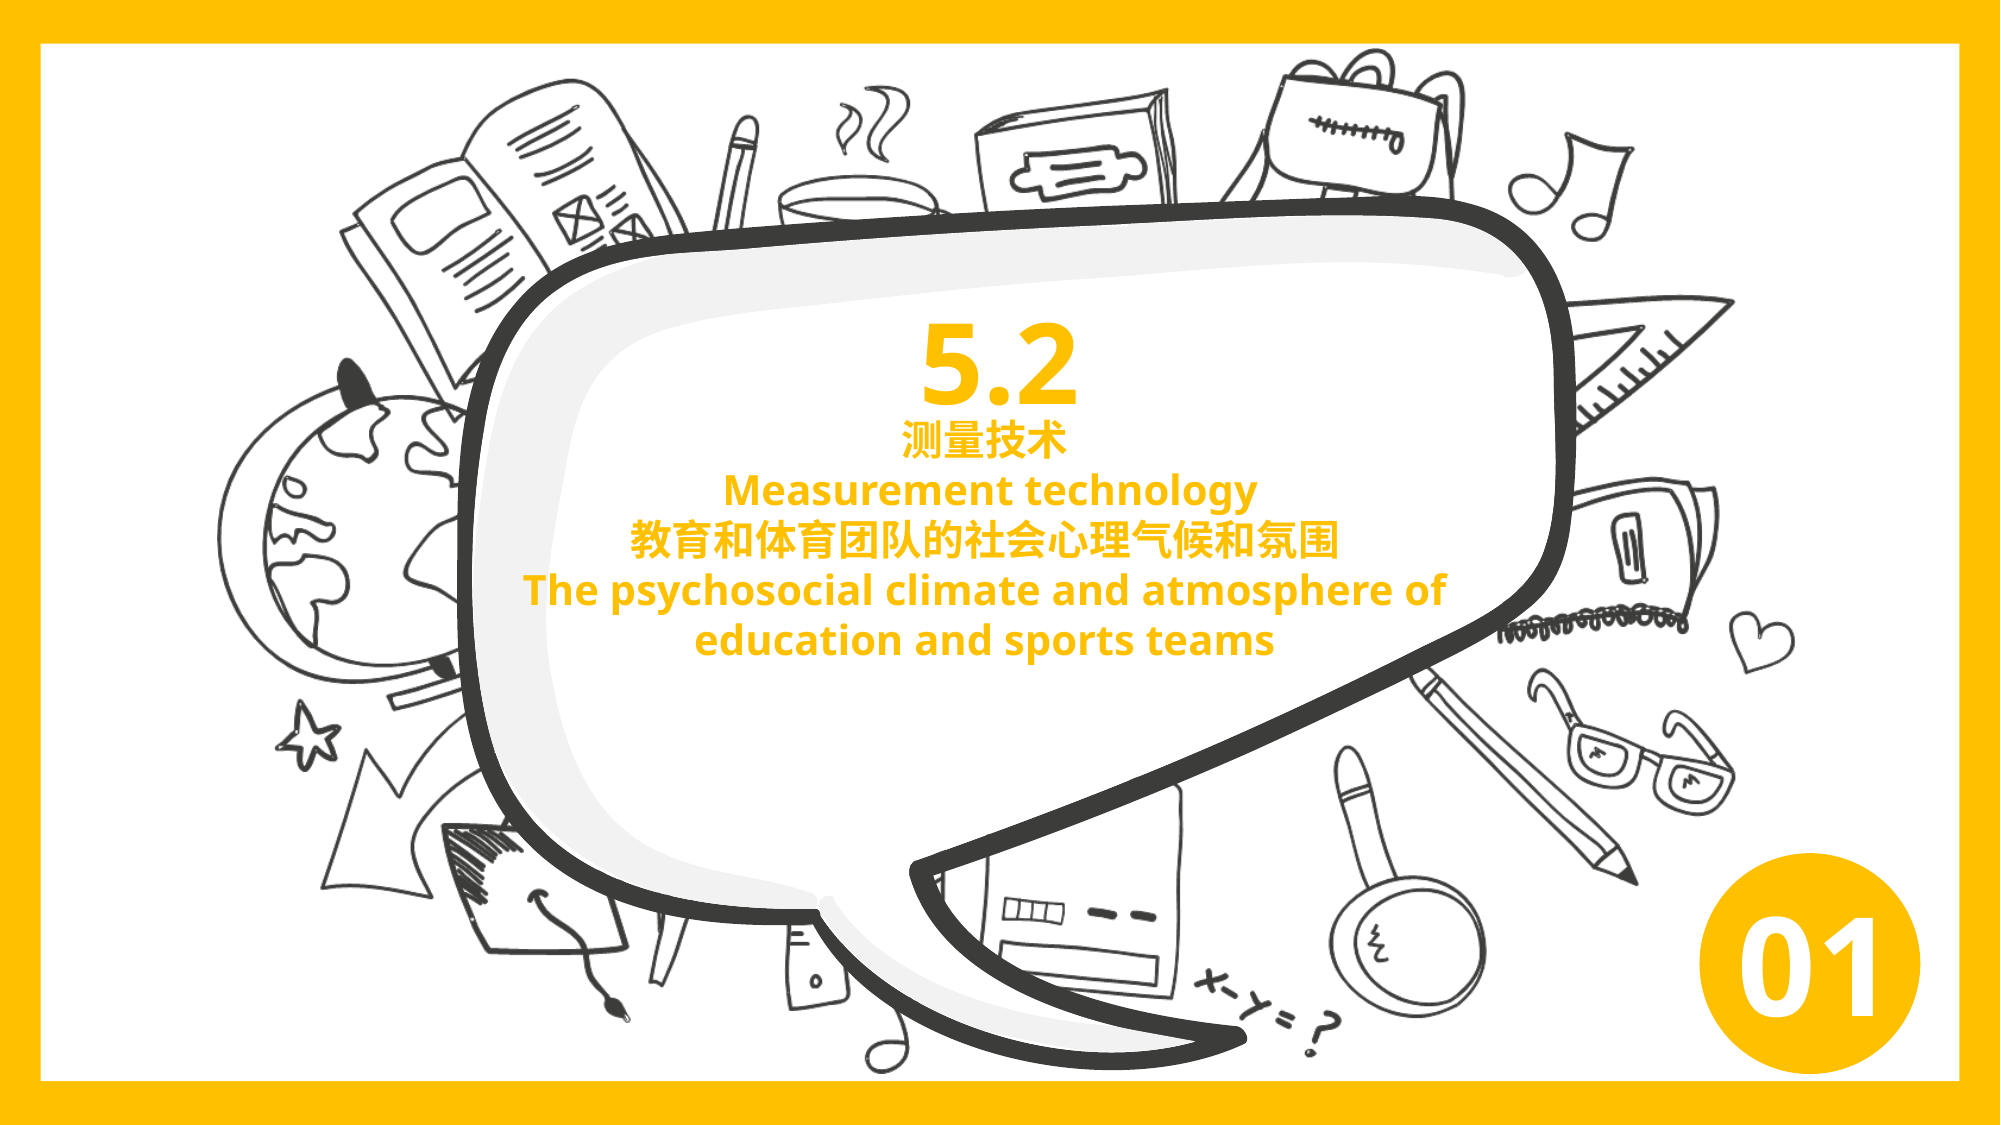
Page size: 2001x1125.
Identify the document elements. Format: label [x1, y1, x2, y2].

text_box [449, 190, 1578, 1106]
text_box [1699, 853, 1921, 1075]
picture [217, 48, 1796, 1075]
